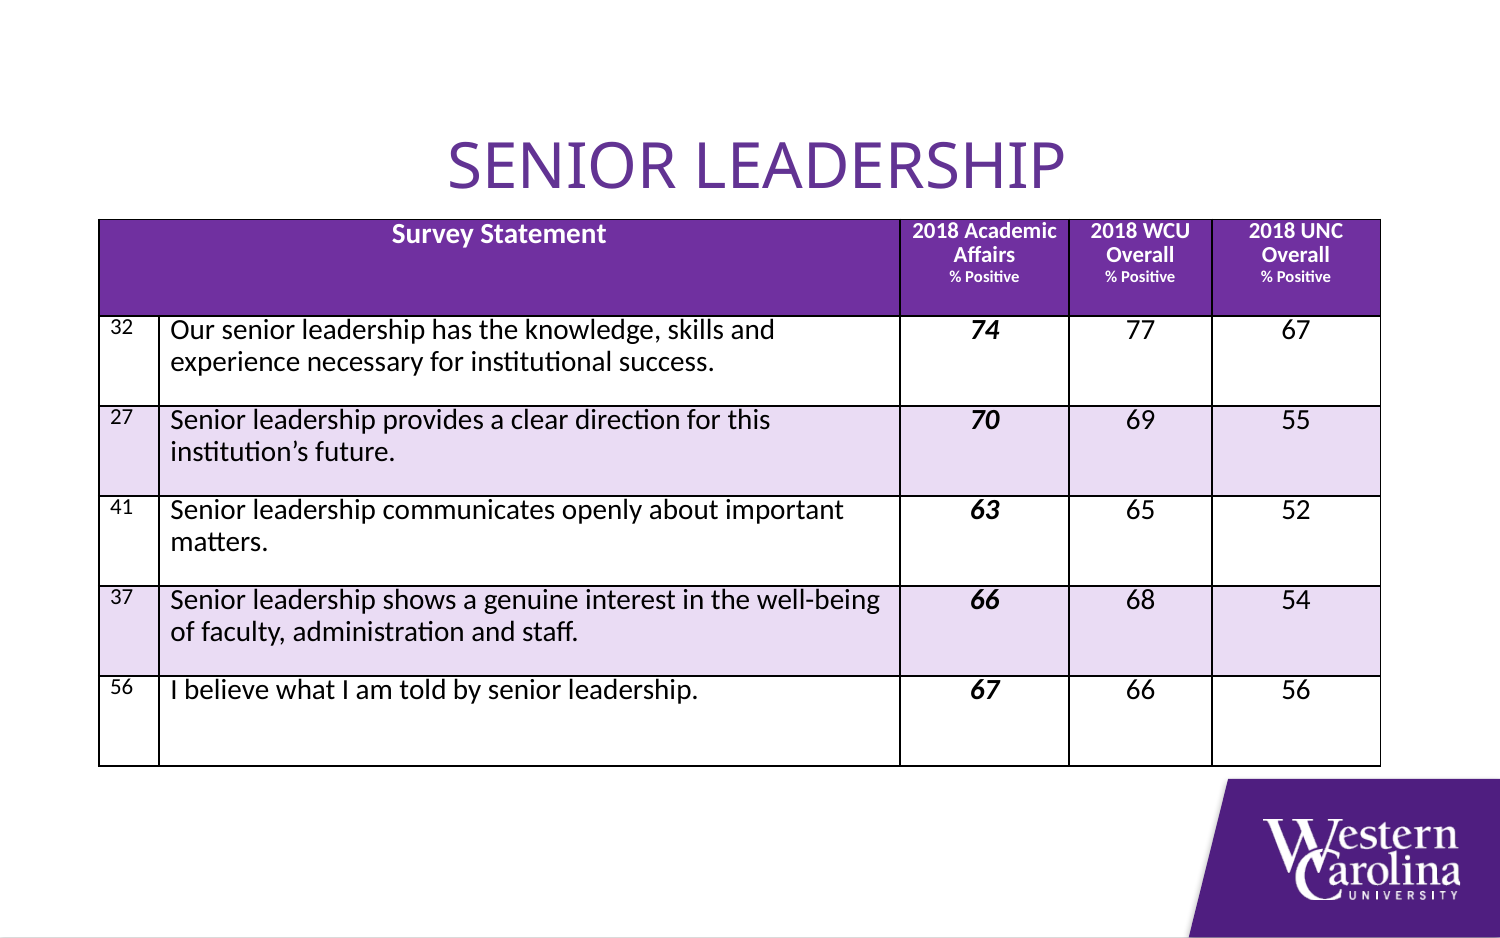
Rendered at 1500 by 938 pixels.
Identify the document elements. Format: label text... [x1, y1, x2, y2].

table_cell 68 [1070, 587, 1211, 675]
table_cell 77 [1070, 317, 1211, 405]
list Senior leadership [60, 83, 1455, 257]
table_cell Senior leadership shows a genuine interest in the well-being of faculty, administration and staff. [160, 587, 899, 675]
table_cell 37 [100, 587, 158, 675]
table_header 2018 UNC Overall % Positive [1213, 220, 1380, 315]
table_cell I believe what I am told by senior leadership. [160, 677, 899, 765]
table_header Survey Statement [100, 220, 899, 315]
table_cell Our senior leadership has the knowledge, skills and experience necessary for institutional success. [160, 317, 899, 405]
table_cell 67 [1213, 317, 1380, 405]
table_cell 63 [901, 497, 1068, 585]
table_cell 52 [1213, 497, 1380, 585]
table_cell 74 [901, 317, 1068, 405]
table_cell Senior leadership communicates openly about important matters. [160, 497, 899, 585]
table_cell 67 [901, 677, 1068, 765]
table_cell 56 [100, 677, 158, 765]
table_cell 65 [1070, 497, 1211, 585]
table_cell 66 [1070, 677, 1211, 765]
table_cell 32 [100, 317, 158, 405]
table_cell Senior leadership provides a clear direction for this institution’s future. [160, 407, 899, 495]
table_header 2018 WCU Overall % Positive [1070, 220, 1211, 315]
table_cell 70 [901, 407, 1068, 495]
table_cell 41 [100, 497, 158, 585]
table_cell 56 [1213, 677, 1380, 765]
table_cell 66 [901, 587, 1068, 675]
table_cell 27 [100, 407, 158, 495]
table_cell 69 [1070, 407, 1211, 495]
table_header 2018 Academic Affairs % Positive [901, 220, 1068, 315]
table_cell 54 [1213, 587, 1380, 675]
table_cell 55 [1213, 407, 1380, 495]
